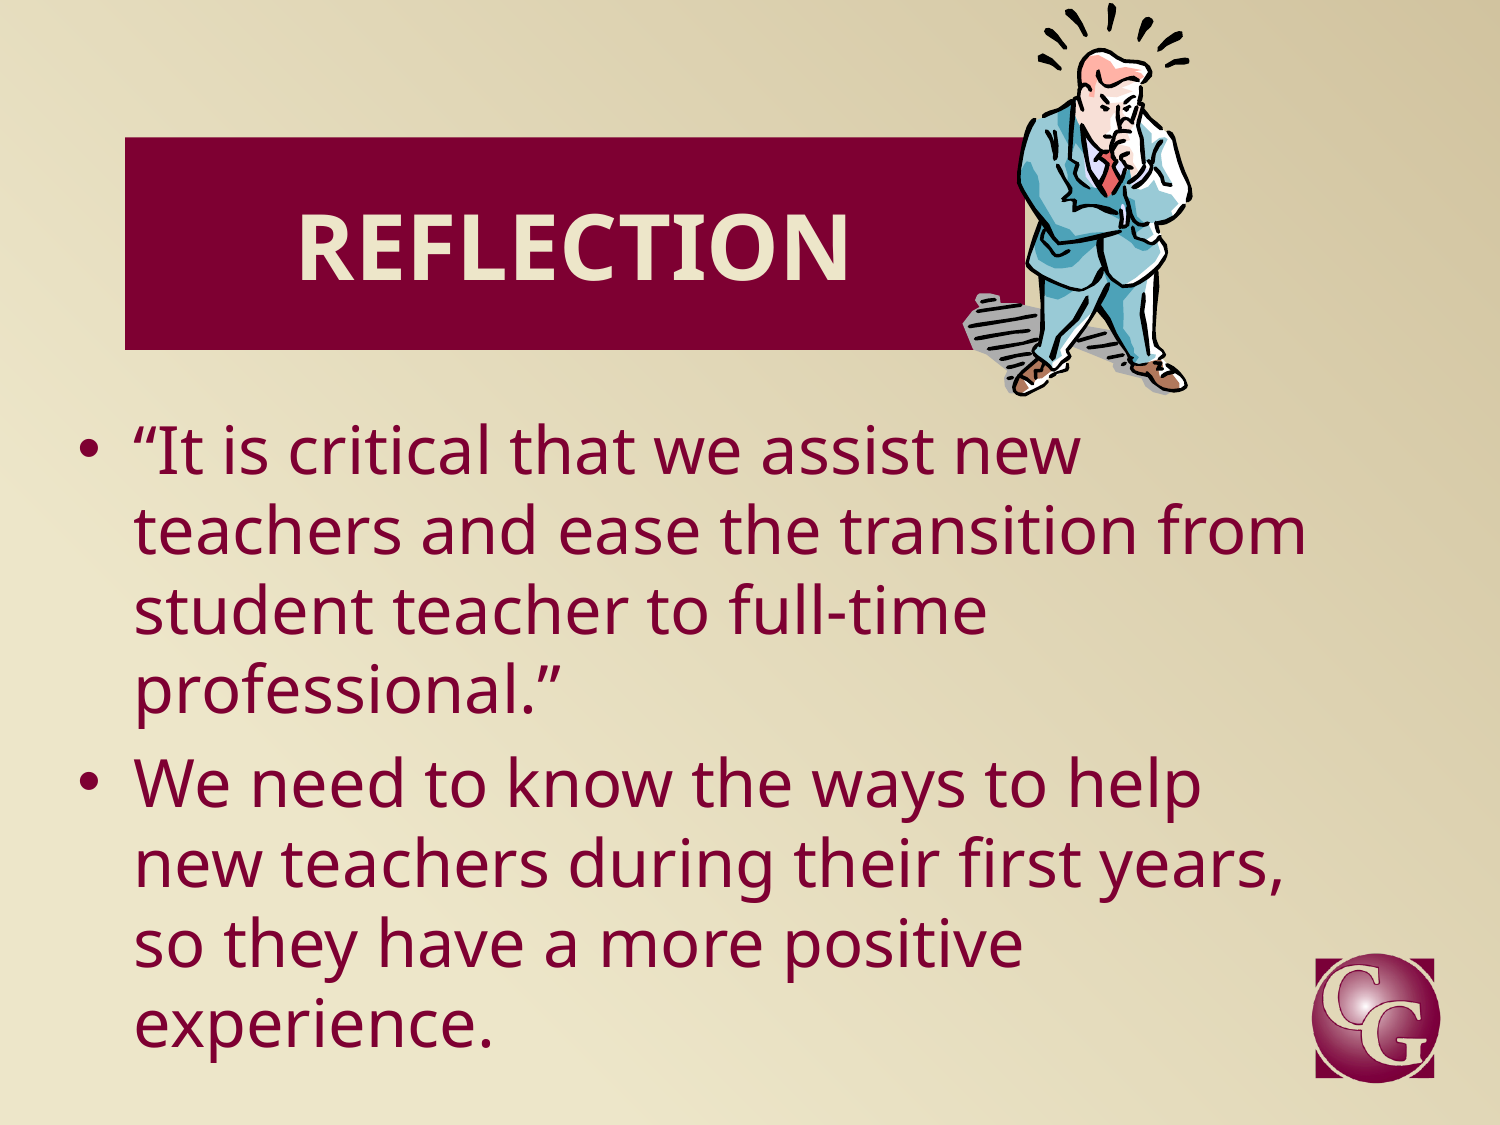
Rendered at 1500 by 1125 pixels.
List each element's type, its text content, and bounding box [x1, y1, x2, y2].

list “It is critical that we assist new teachers and ease the transition from student teacher to full-time professional.” We need to know the ways to help new teachers during their first years, so they have a more positive experience. [62, 399, 1338, 1025]
picture [1300, 949, 1452, 1088]
picture [962, 0, 1197, 401]
title REFLECTION [125, 137, 952, 350]
